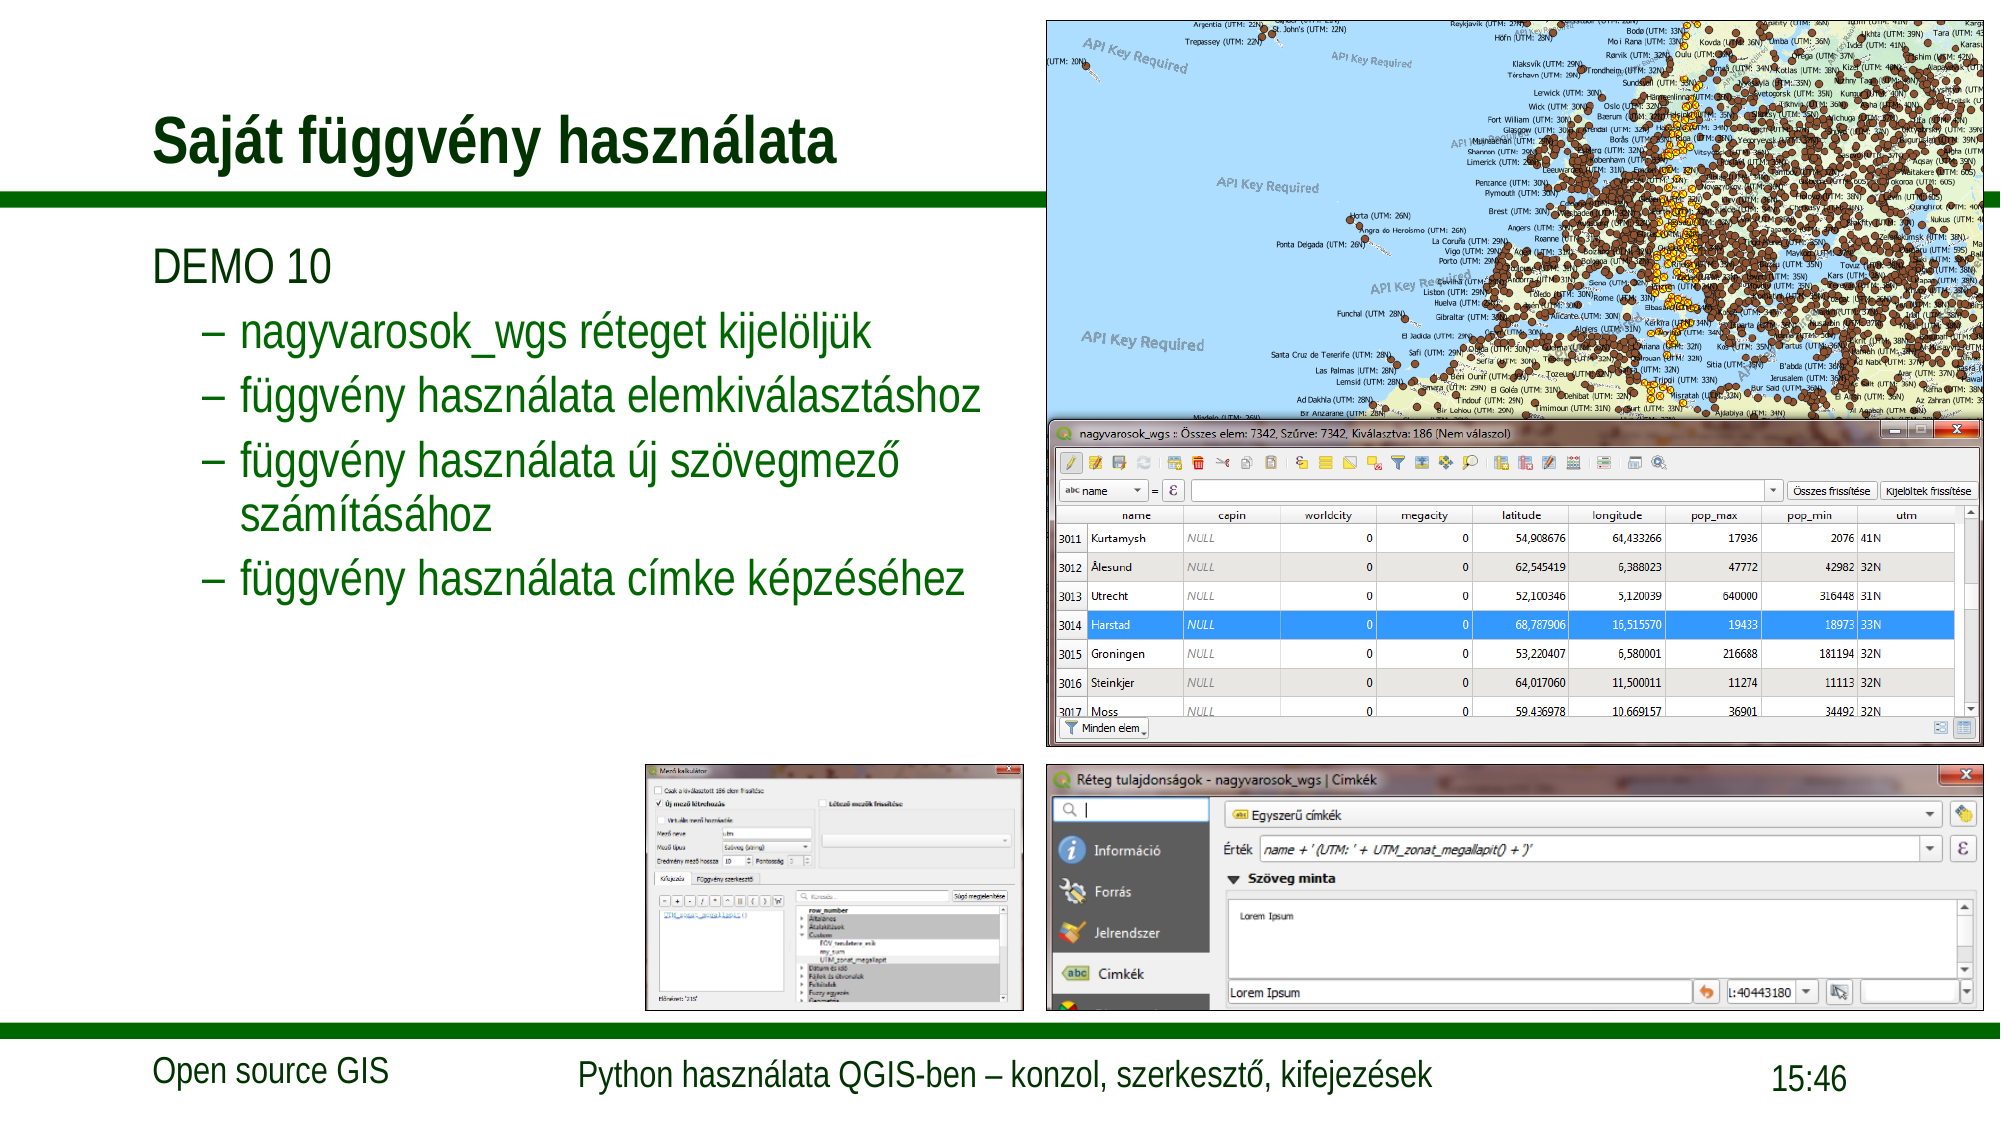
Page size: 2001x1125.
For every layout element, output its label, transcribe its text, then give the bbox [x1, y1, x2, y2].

picture [1046, 764, 1984, 1011]
picture [1046, 20, 1984, 747]
picture [645, 764, 1024, 1011]
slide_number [1390, 1046, 1863, 1106]
list DEMO 10 nagyvarosok_wgs réteget kijelöljük függvény használata elemkiválasztáshoz függvény használata új szövegmező számításához függvény használata címke képzéséhez [137, 233, 1086, 1014]
title Saját függvény használata [137, 28, 1046, 186]
